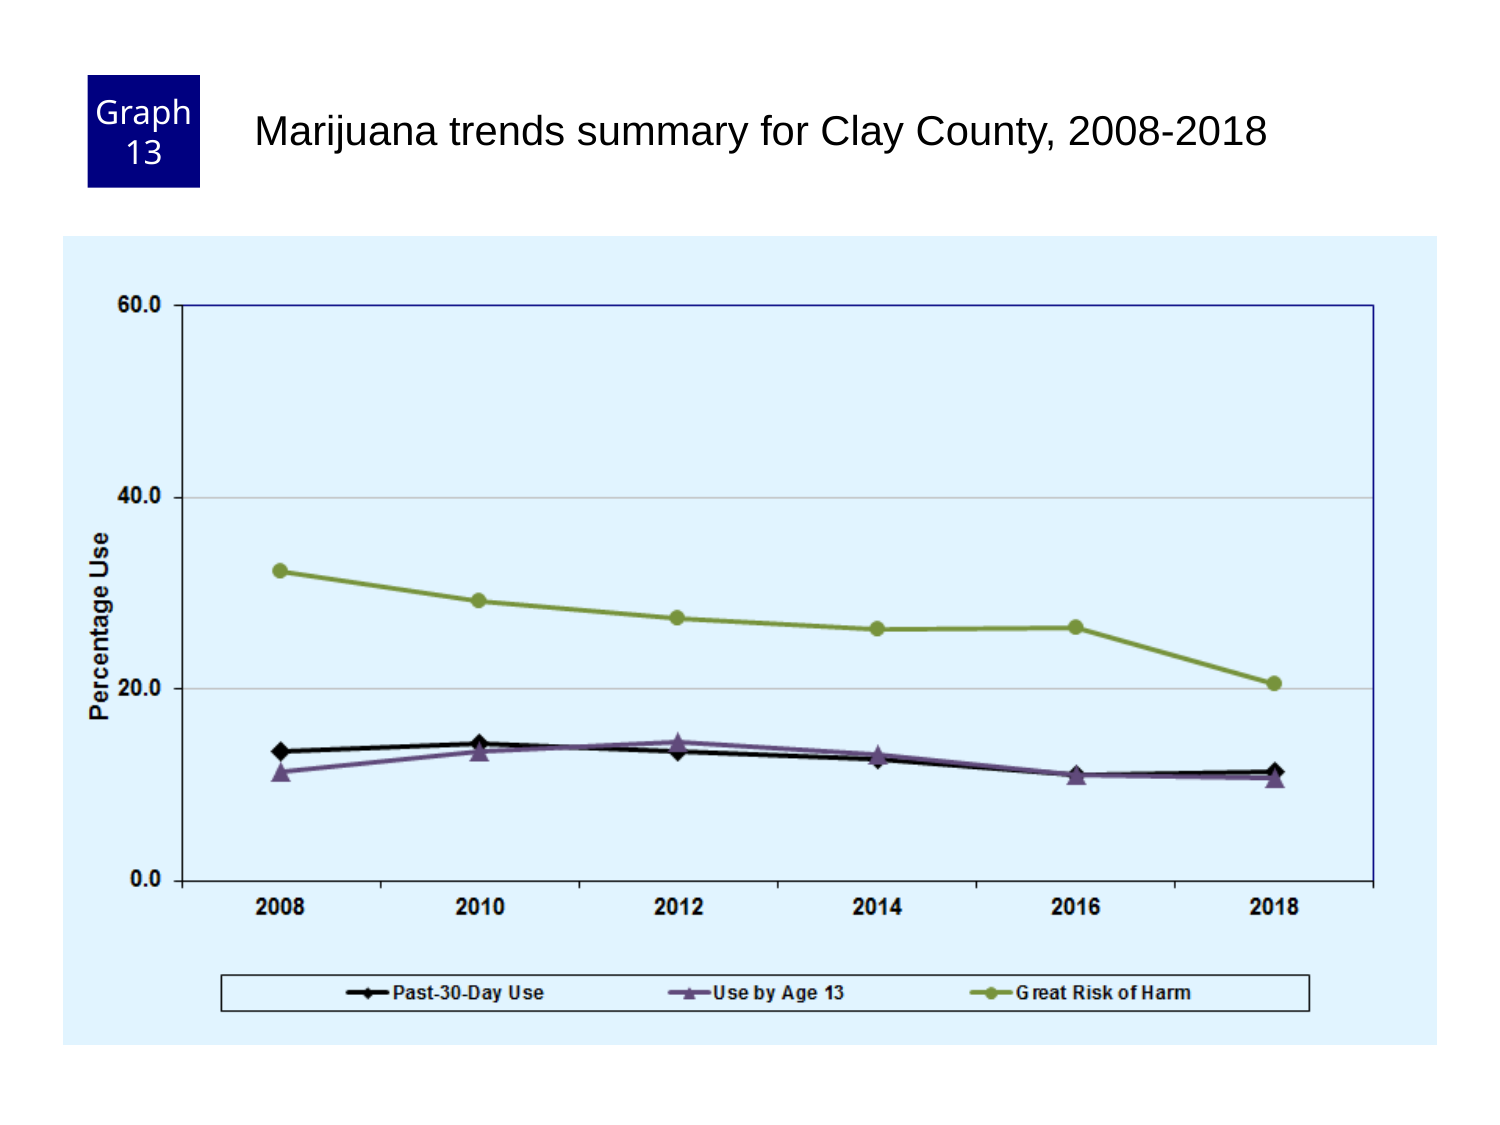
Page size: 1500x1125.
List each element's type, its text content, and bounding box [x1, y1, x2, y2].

picture [62, 236, 1437, 1046]
text_box Graph 13 [87, 75, 200, 188]
text_box Marijuana trends summary for Clay County, 2008-2018 [249, 99, 1438, 225]
